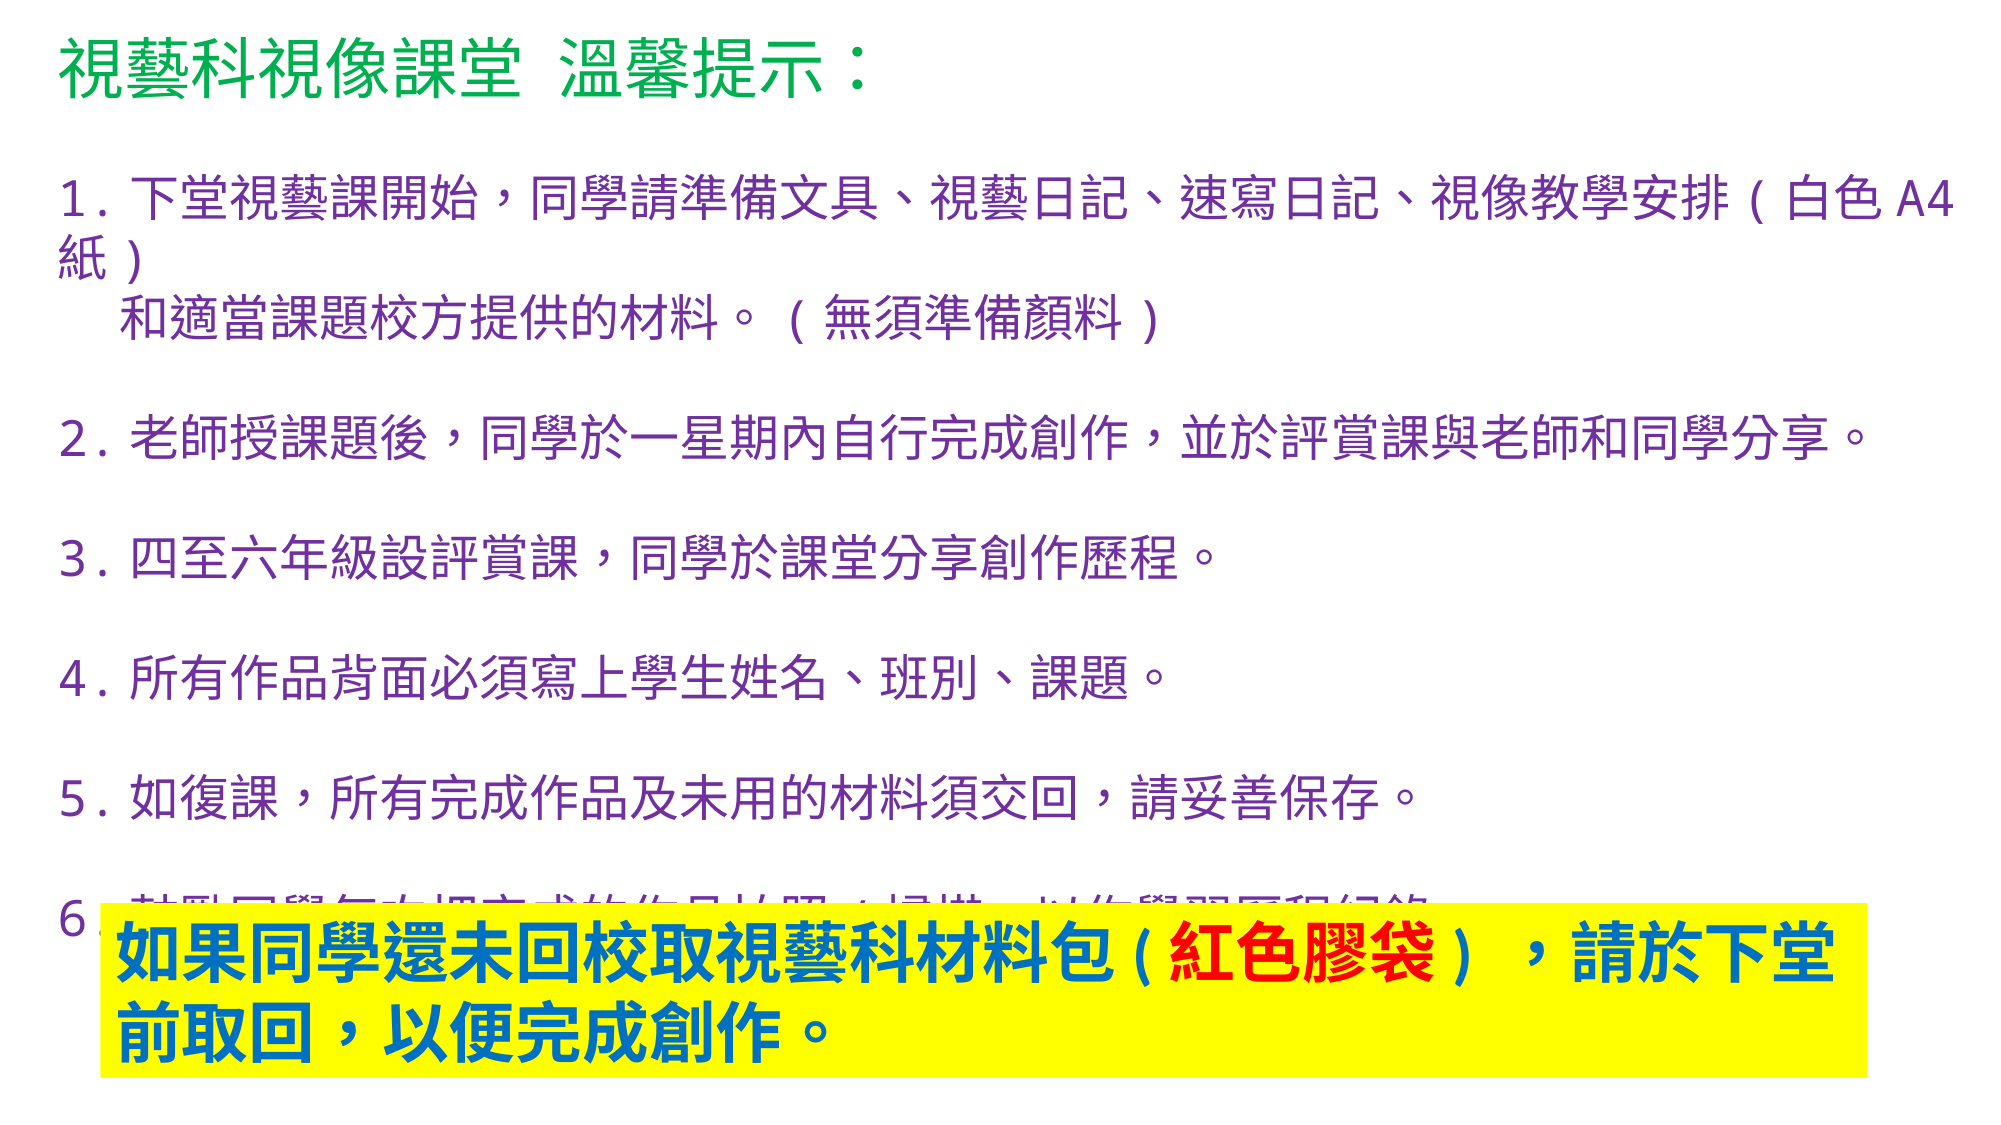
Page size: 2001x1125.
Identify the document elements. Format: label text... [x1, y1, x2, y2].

text_box 如果同學還未回校取視藝科材料包(紅色膠袋) ，請於下堂前取回，以便完成創作。 [100, 903, 1868, 1078]
text_box 視藝科視像課堂 溫馨提示： 1.下堂視藝課開始，同學請準備文具、視藝日記、速寫日記、視像教學安排(白色A4紙) 和適當課題校方提供的材料。(無須準備顏料) 2.老師授課題後，同學於一星期內自行完成創作，並於評賞課與老師和同學分享。 3.四至六年級設評賞課，同學於課堂分享創作歷程。 4.所有作品背面必須寫上學生姓名、班別、課題。 5.如復課，所有完成作品及未用的材料須交回，請妥善保存。 6.鼓勵同學每次把完成的作品拍照/掃描，以作學習歷程紀錄。 [42, 19, 2000, 954]
